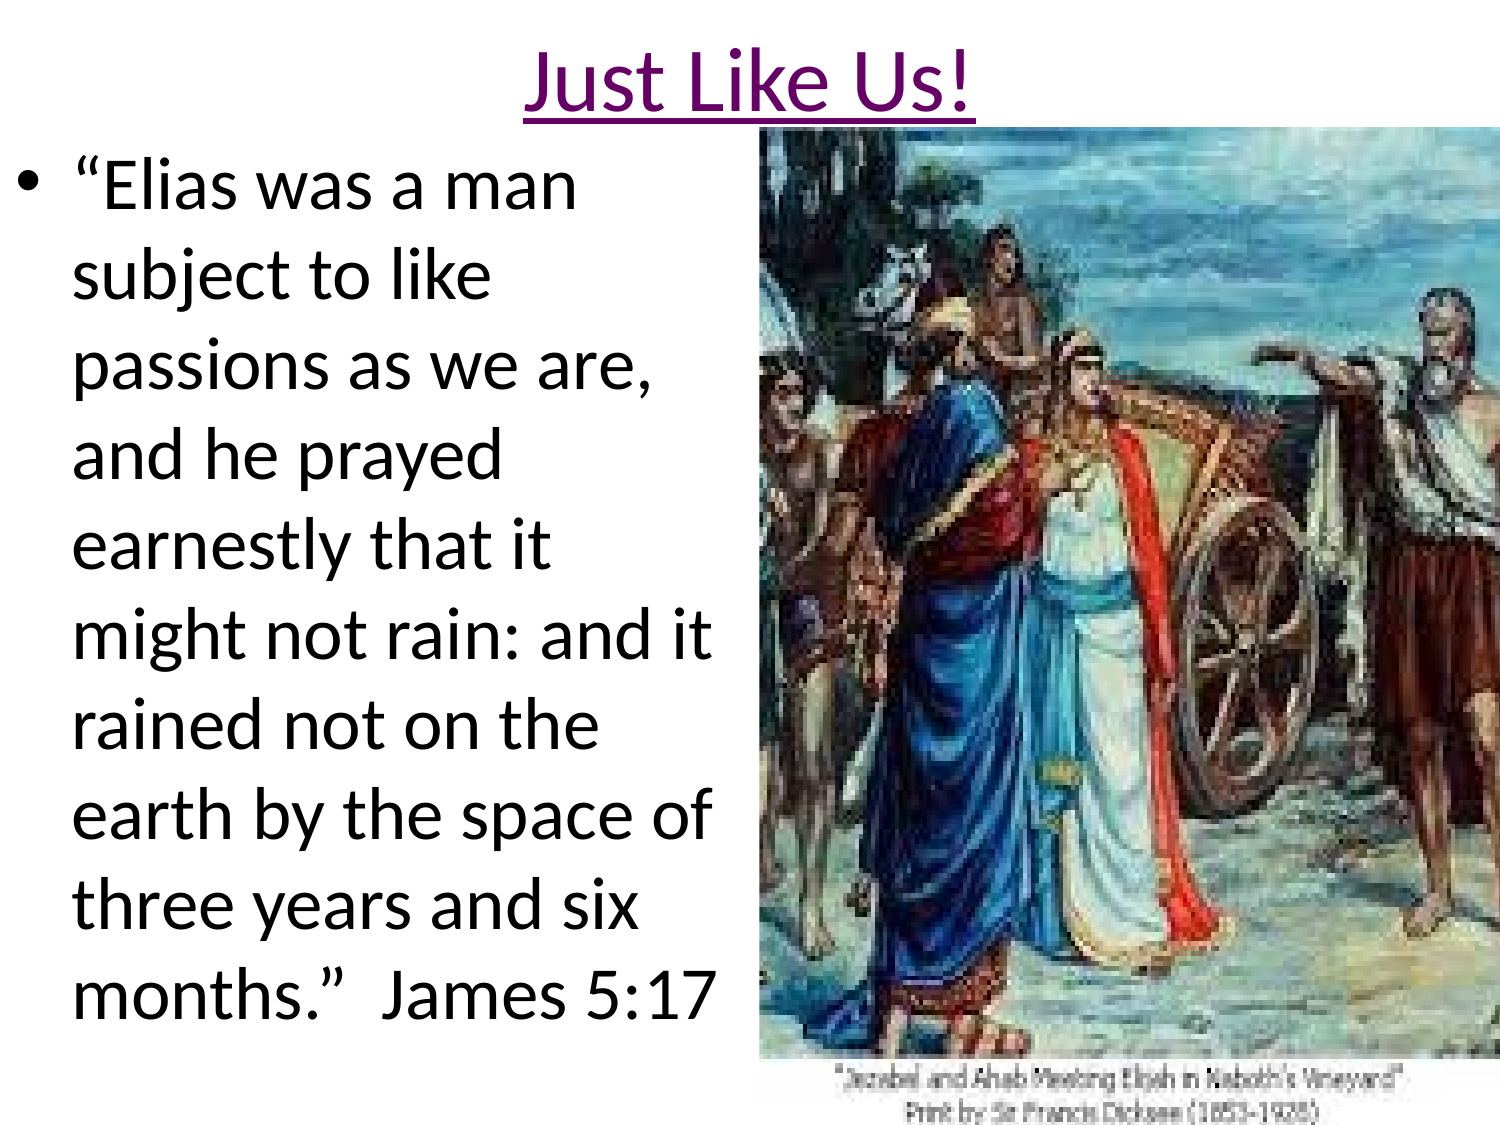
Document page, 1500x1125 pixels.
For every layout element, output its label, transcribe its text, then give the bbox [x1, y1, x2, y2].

title Just Like Us! [75, 0, 1425, 127]
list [759, 127, 1500, 1125]
list “Elias was a man subject to like passions as we are, and he prayed earnestly that it might not rain: and it rained not on the earth by the space of three years and six months.” James 5:17 [0, 127, 756, 1125]
